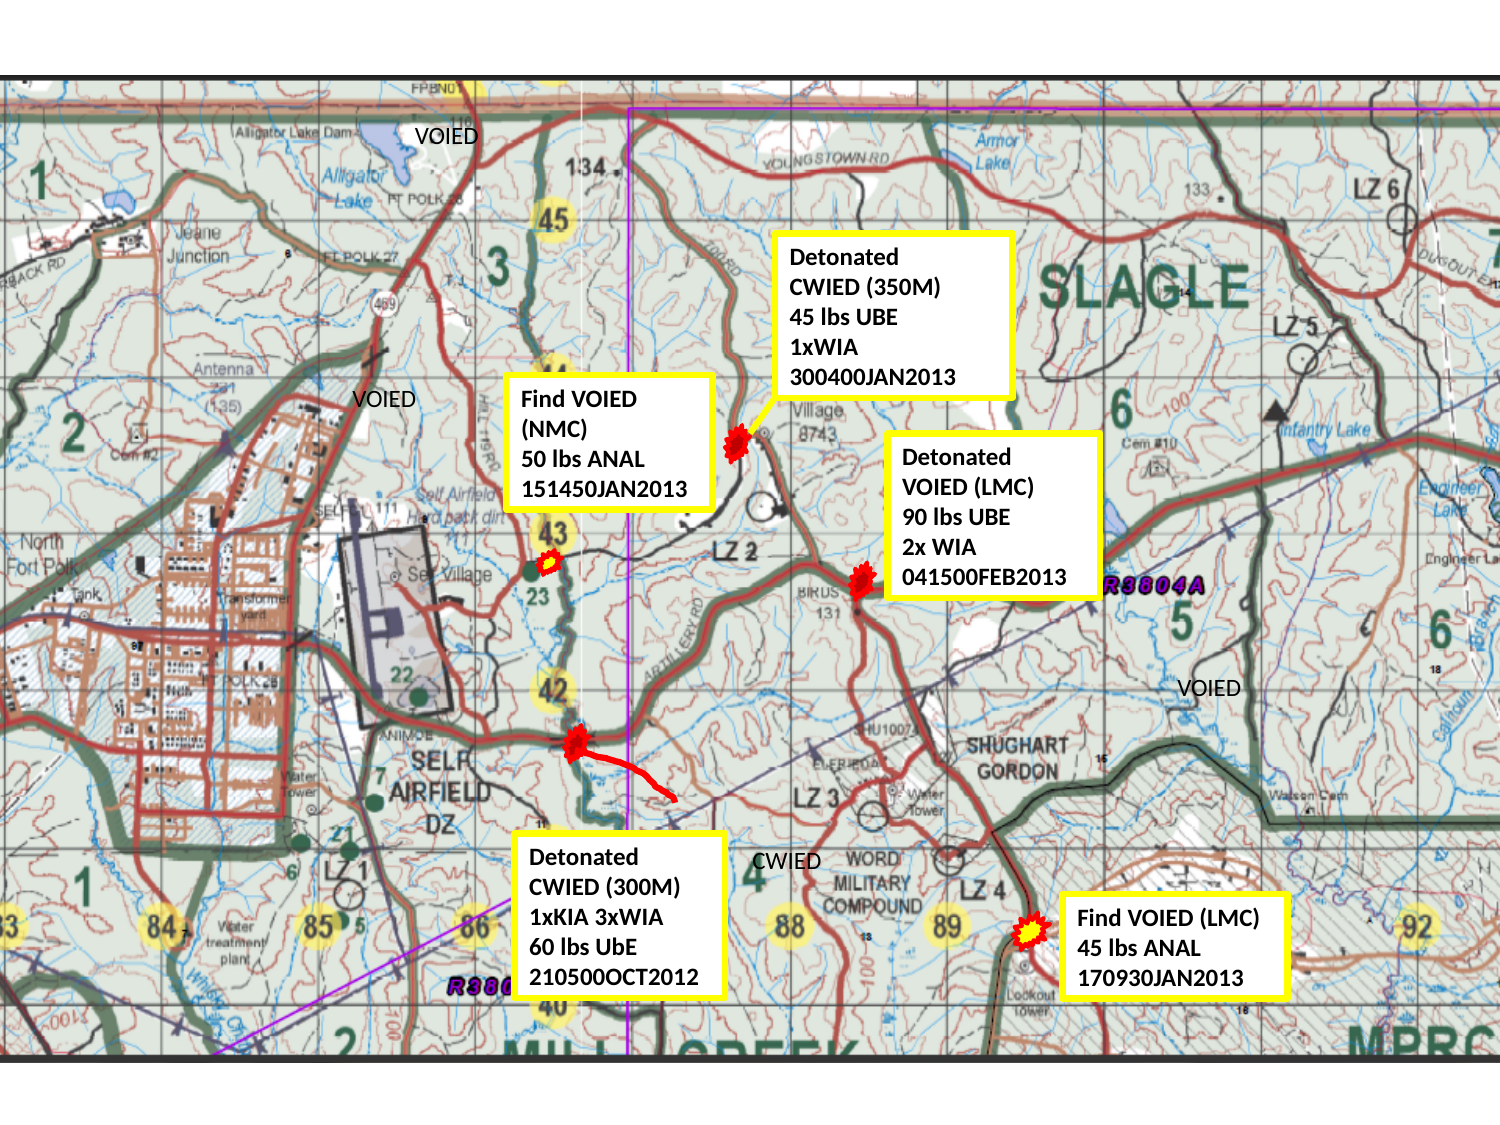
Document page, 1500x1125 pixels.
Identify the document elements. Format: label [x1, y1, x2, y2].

text_box [749, 397, 776, 434]
picture [0, 74, 1500, 1063]
